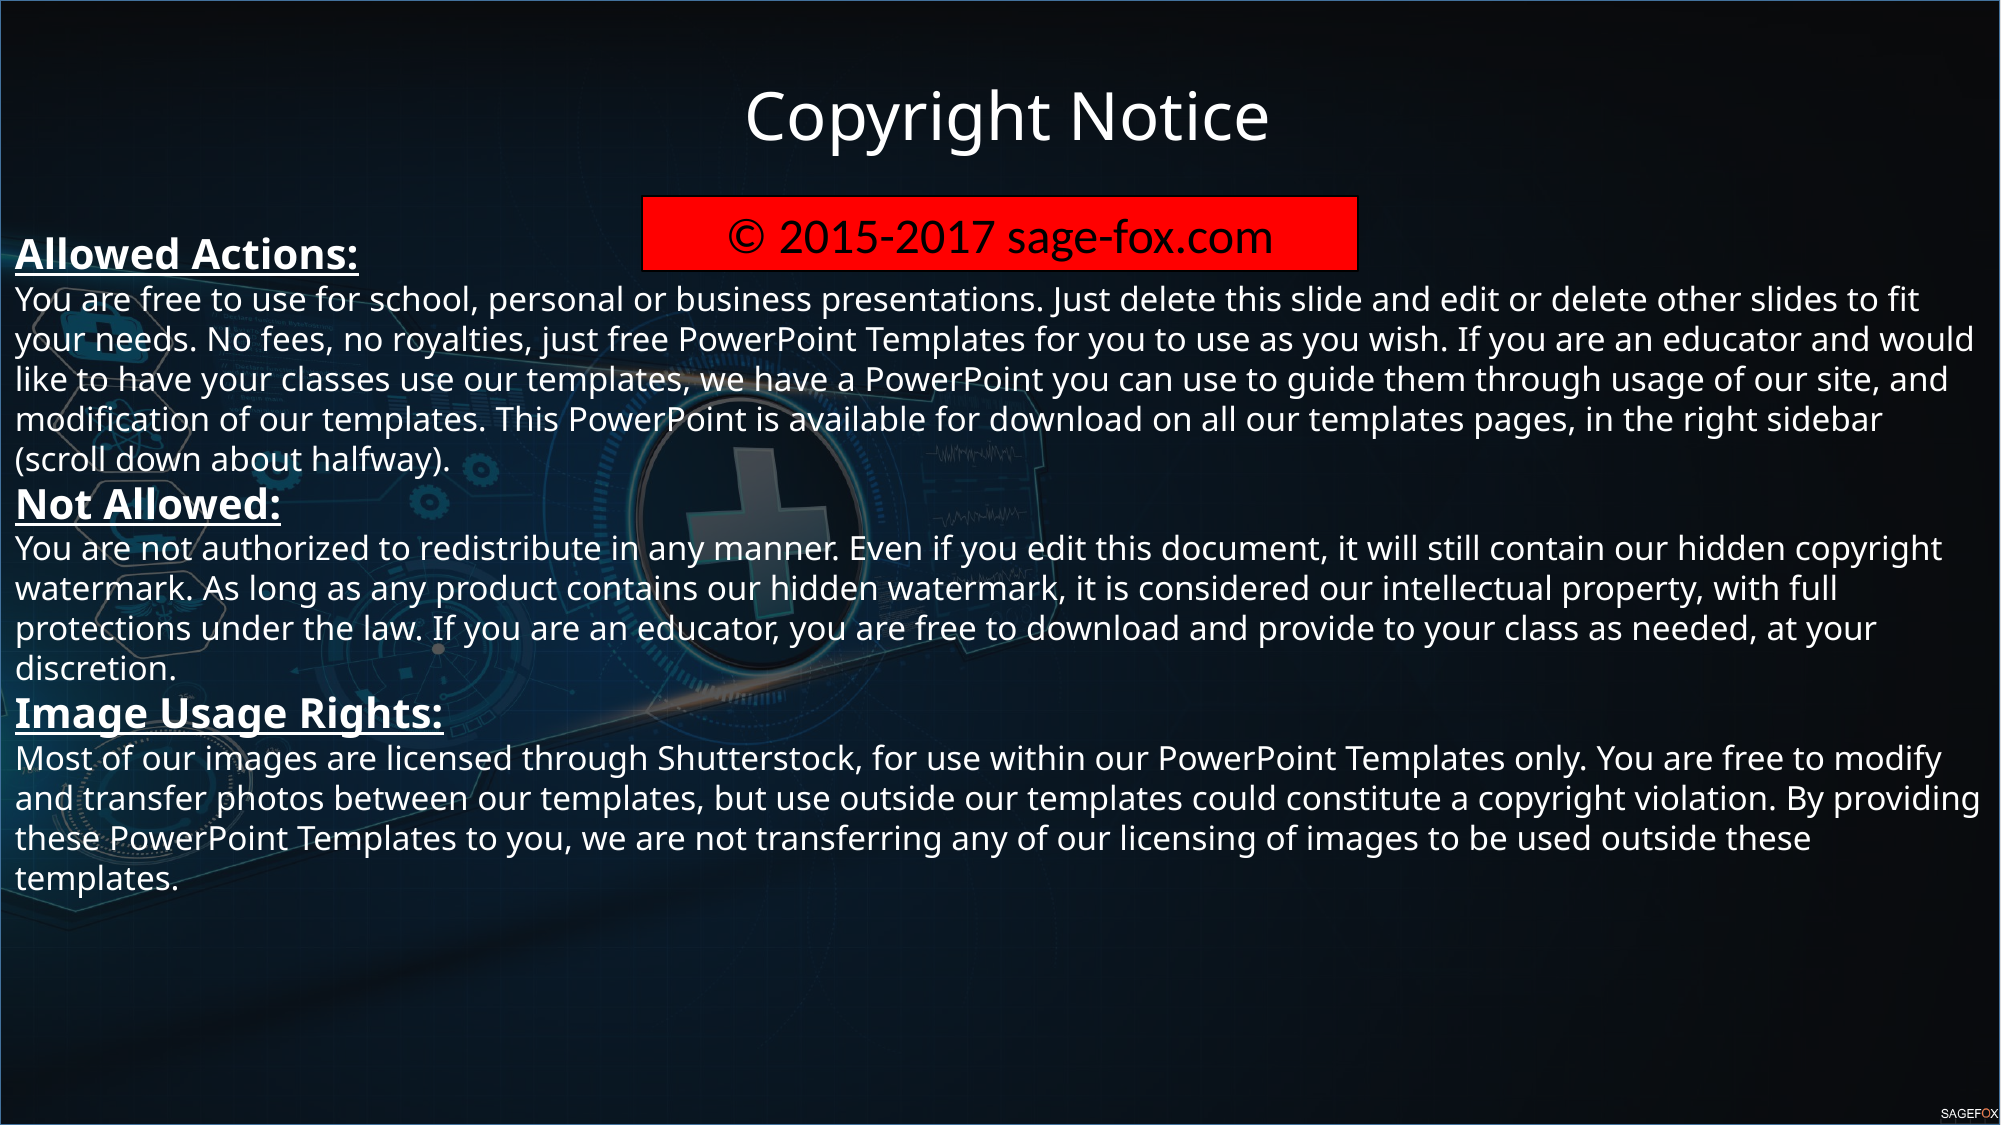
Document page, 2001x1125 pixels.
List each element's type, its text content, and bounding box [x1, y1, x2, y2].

text_box Allowed Actions: You are free to use for school, personal or business presentations. Just delete this slide and edit or delete other slides to fit your needs. No fees, no royalties, just free PowerPoint Templates for you to use as you wish. If you are an educator and would like to have your classes use our templates, we have a PowerPoint you can use to guide them through usage of our site, and modification of our templates. This PowerPoint is available for download on all our templates pages, in the right sidebar (scroll down about halfway). Not Allowed: You are not authorized to redistribute in any manner. Even if you edit this document, it will still contain our hidden copyright watermark. As long as any product contains our hidden watermark, it is considered our intellectual property, with full protections under the law. If you are an educator, you are free to download and provide to your class as needed, at your discretion. Image Usage Rights: Most of our images are licensed through Shutterstock, for use within our PowerPoint Templates only. You are free to modify and transfer photos between our templates, but use outside our templates could constitute a copyright violation. By providing these PowerPoint Templates to you, we are not transferring any of our licensing of images to be used outside these templates. [0, 0, 2000, 1125]
title Copyright Notice [493, 60, 1524, 178]
text_box © 2015-2017 sage-fox.com [641, 196, 1358, 272]
